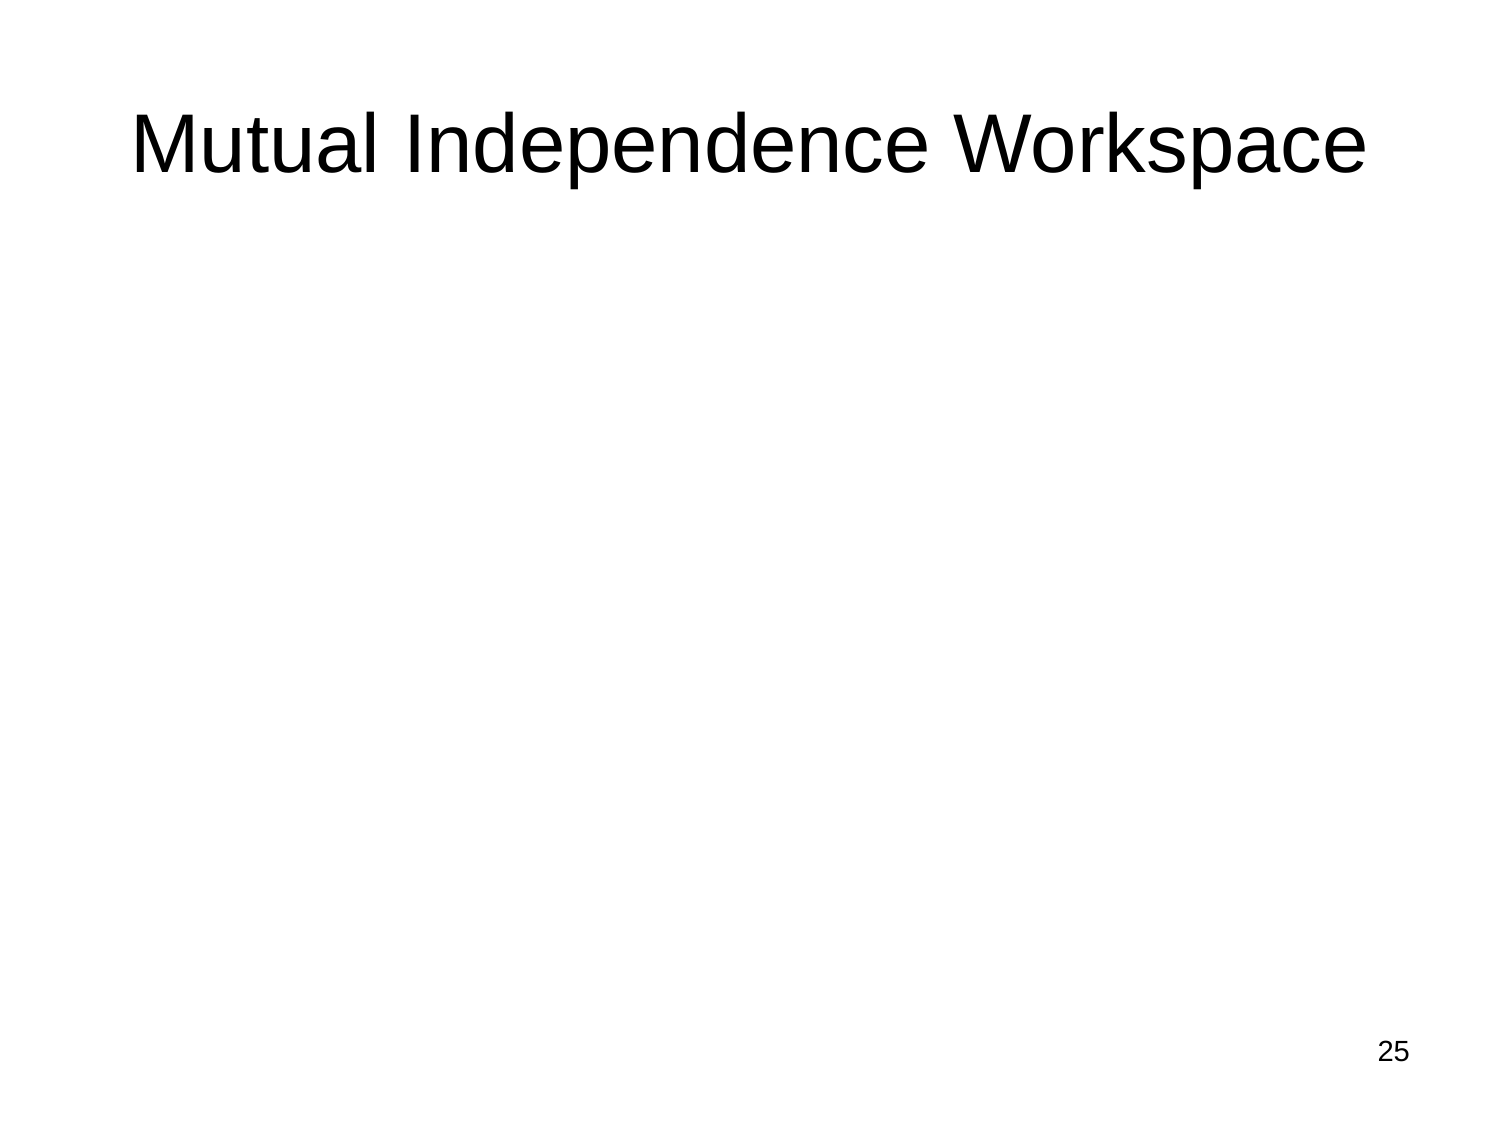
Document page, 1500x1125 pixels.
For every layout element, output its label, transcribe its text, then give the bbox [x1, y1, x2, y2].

slide_number 25 [1074, 1024, 1426, 1103]
title Mutual Independence Workspace [75, 45, 1425, 233]
